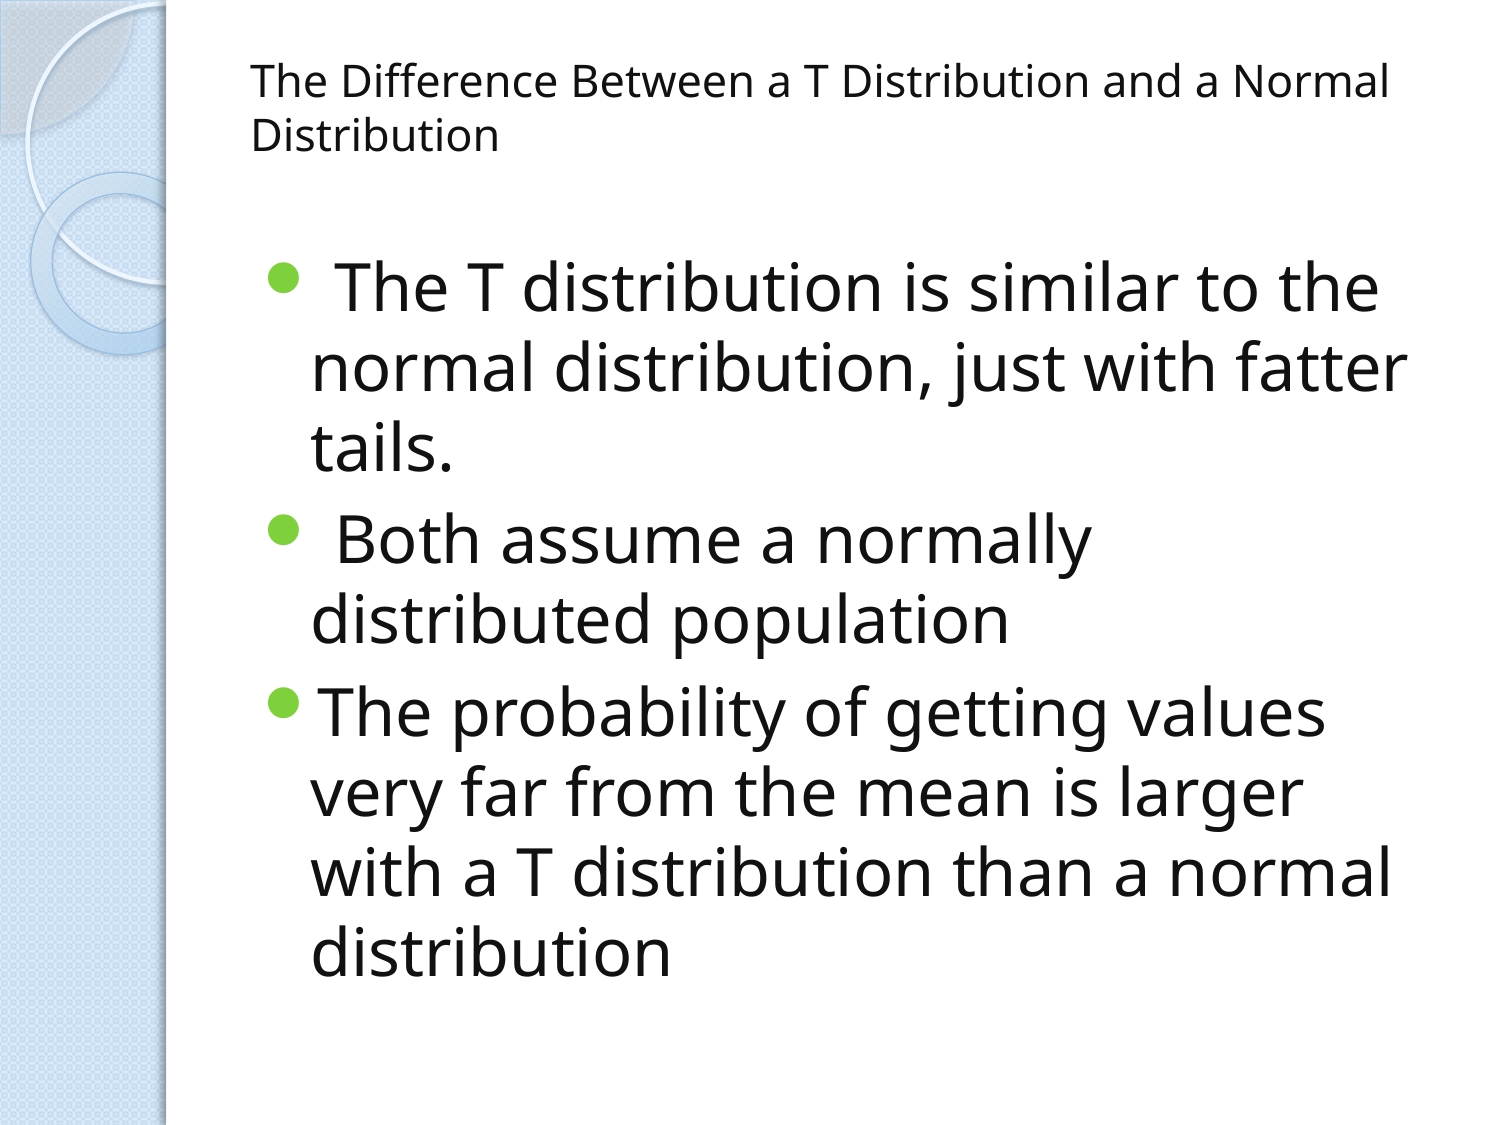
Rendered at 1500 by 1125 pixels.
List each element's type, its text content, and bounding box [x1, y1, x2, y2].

list The T distribution is similar to the normal distribution, just with fatter tails. Both assume a normally distributed population The probability of getting values very far from the mean is larger with a T distribution than a normal distribution [235, 237, 1466, 1025]
title The Difference Between a T Distribution and a Normal Distribution [235, 45, 1466, 233]
